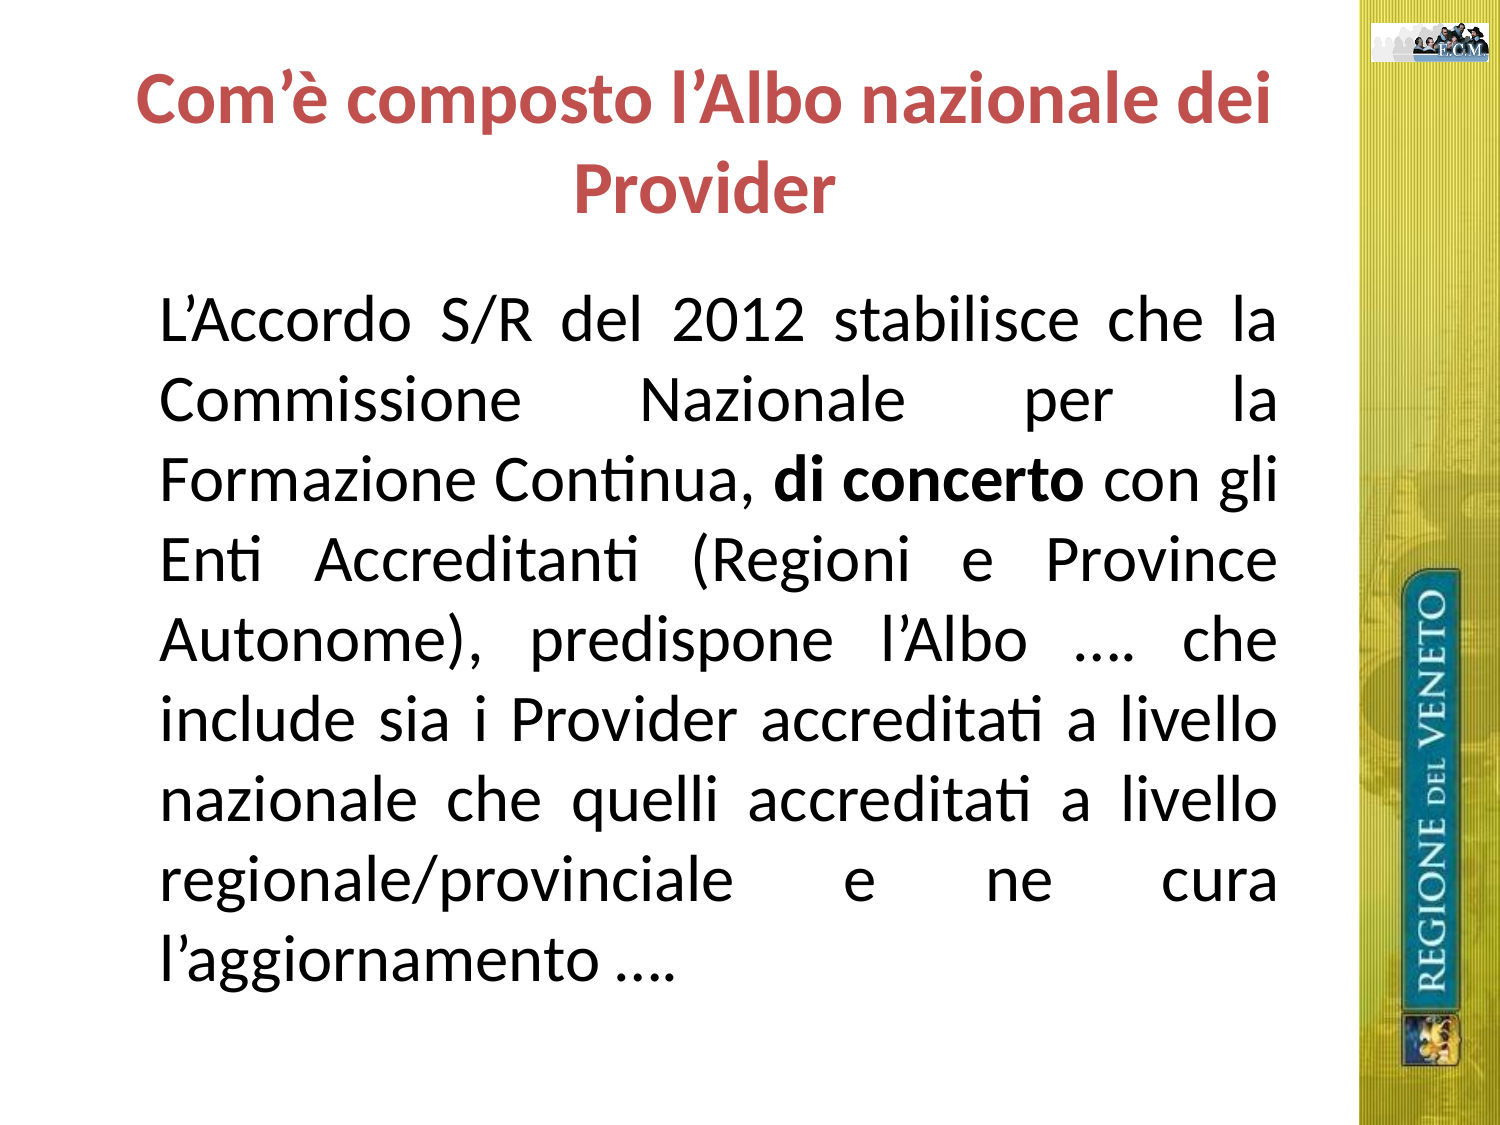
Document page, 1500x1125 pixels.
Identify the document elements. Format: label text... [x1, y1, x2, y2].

title Com’è composto l’Albo nazionale dei Provider [74, 44, 1337, 233]
picture [1359, 0, 1500, 1125]
list L’Accordo S/R del 2012 stabilisce che la Commissione Nazionale per la Formazione Continua, di concerto con gli Enti Accreditanti (Regioni e Province Autonome), predispone l’Albo …. che include sia i Provider accreditati a livello nazionale che quelli accreditati a livello regionale/provinciale e ne cura l’aggiornamento …. [88, 266, 1296, 1010]
